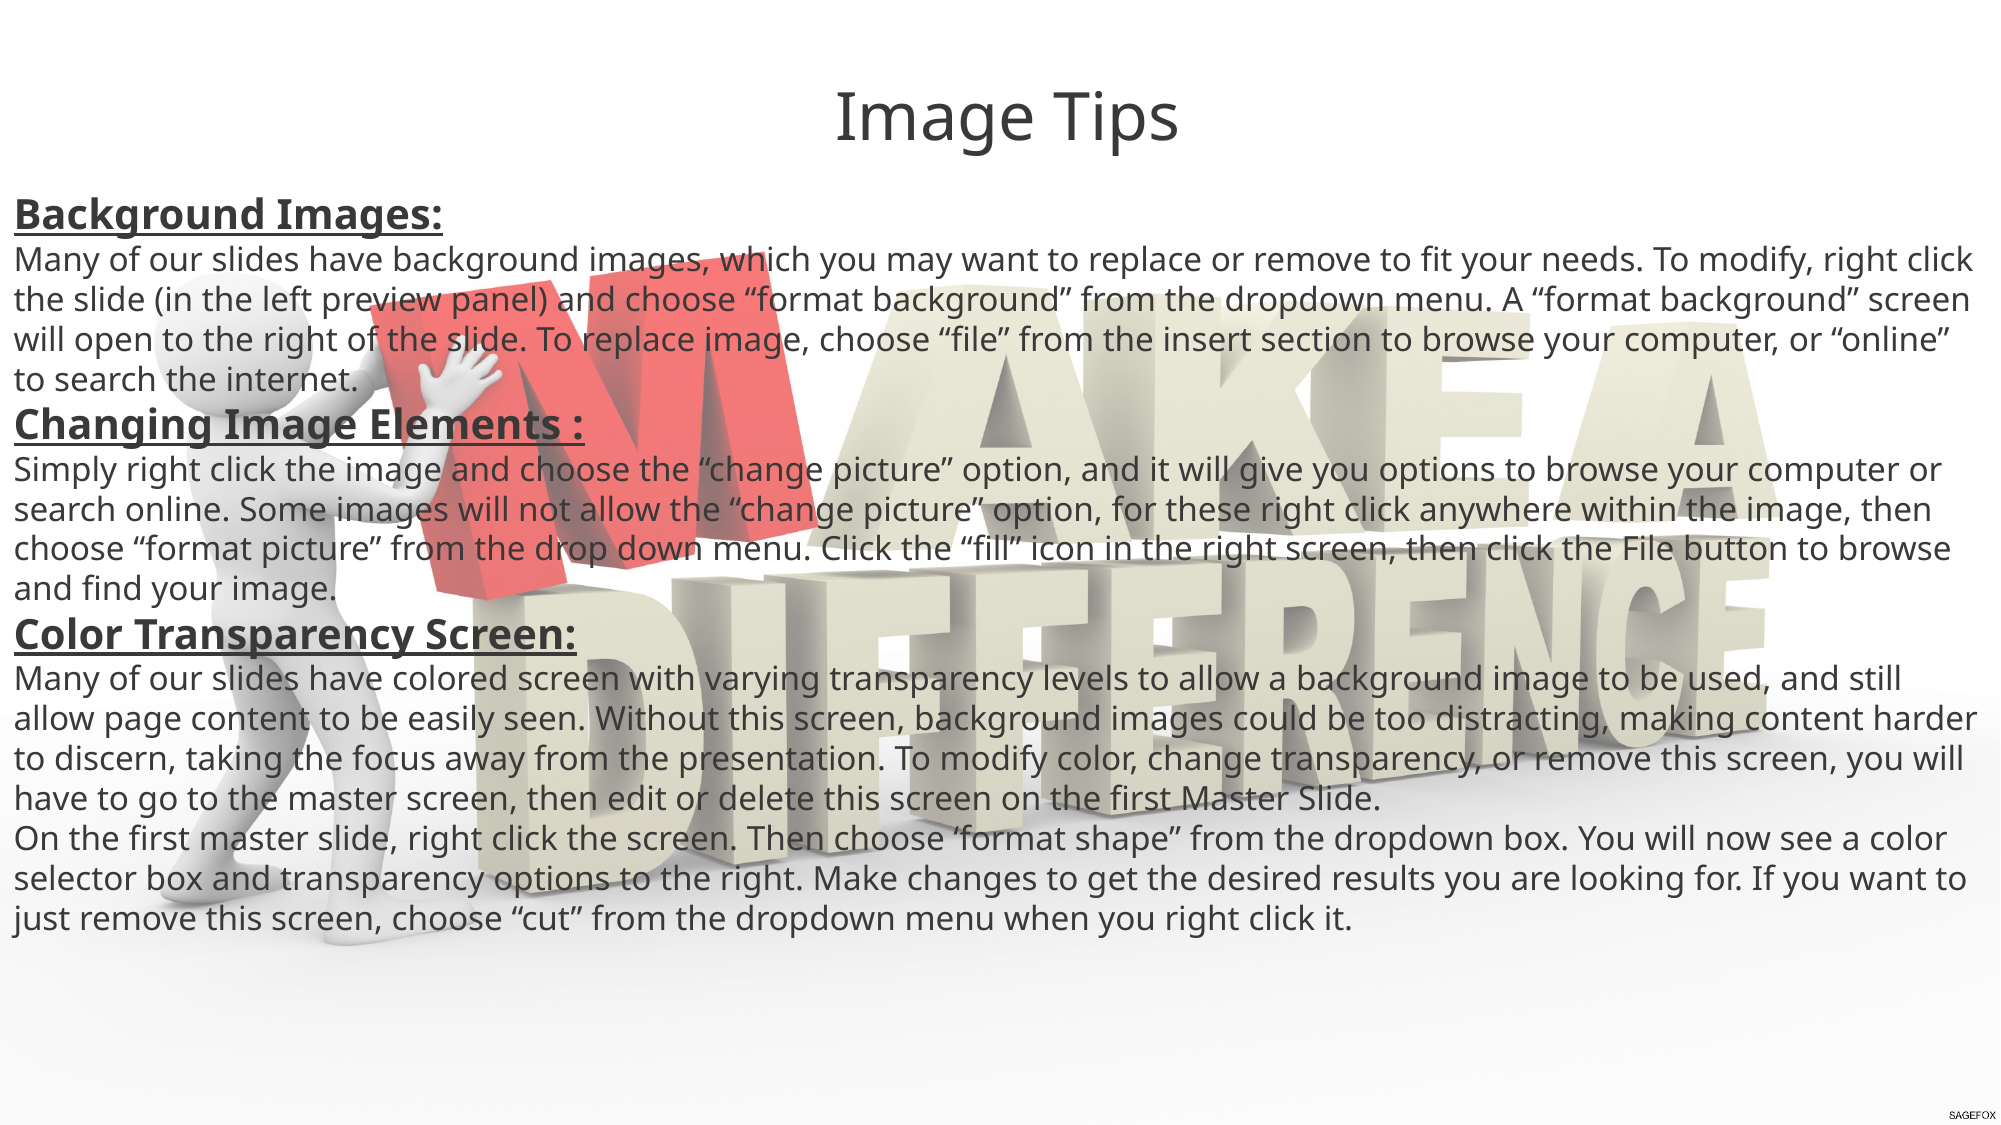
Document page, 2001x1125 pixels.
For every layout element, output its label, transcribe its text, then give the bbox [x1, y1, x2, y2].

title Image Tips [597, 59, 1420, 177]
text_box Background Images: Many of our slides have background images, which you may want to replace or remove to fit your needs. To modify, right click the slide (in the left preview panel) and choose “format background” from the dropdown menu. A “format background” screen will open to the right of the slide. To replace image, choose “file” from the insert section to browse your computer, or “online” to search the internet. Changing Image Elements : Simply right click the image and choose the “change picture” option, and it will give you options to browse your computer or search online. Some images will not allow the “change picture” option, for these right click anywhere within the image, then choose “format picture” from the drop down menu. Click the “fill” icon in the right screen, then click the File button to browse and find your image. Color Transparency Screen: Many of our slides have colored screen with varying transparency levels to allow a background image to be used, and still allow page content to be easily seen. Without this screen, background images could be too distracting, making content harder to discern, taking the focus away from the presentation. To modify color, change transparency, or remove this screen, you will have to go to the master screen, then edit or delete this screen on the first Master Slide. On the first master slide, right click the screen. Then choose ‘format shape” from the dropdown box. You will now see a color selector box and transparency options to the right. Make changes to get the desired results you are looking for. If you want to just remove this screen, choose “cut” from the dropdown menu when you right click it. [0, 0, 2000, 1125]
